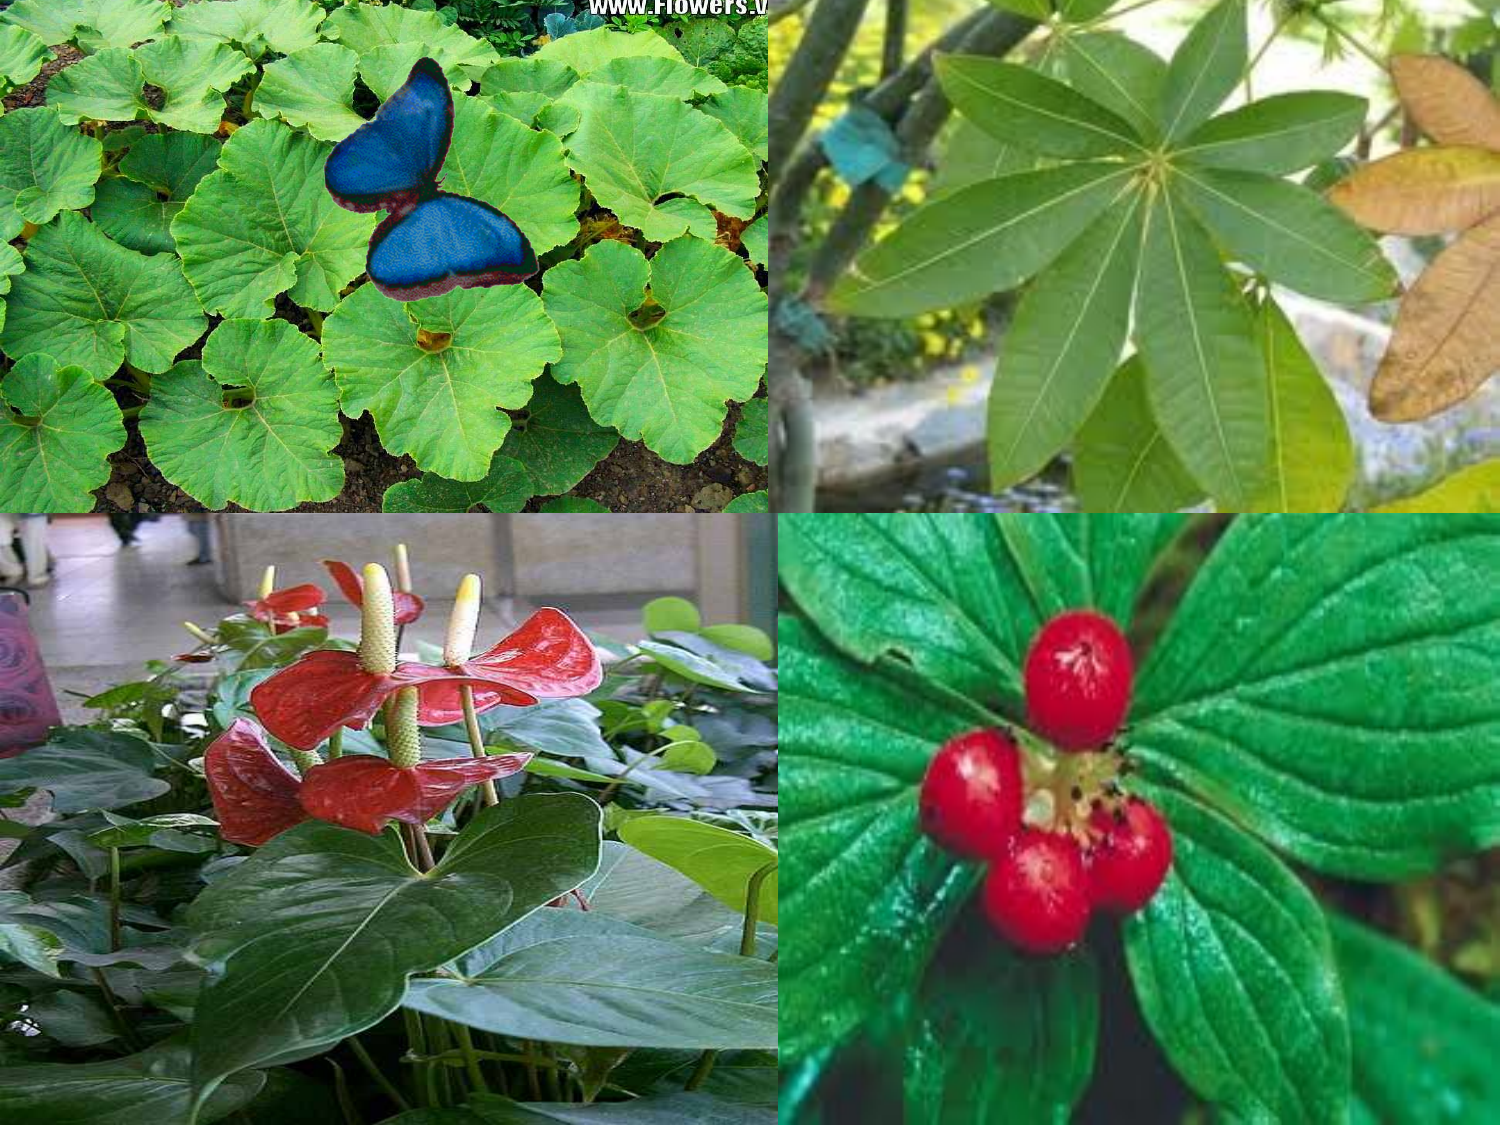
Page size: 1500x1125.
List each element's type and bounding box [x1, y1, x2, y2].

list [0, 0, 763, 512]
picture [0, 0, 1500, 1125]
picture [292, 78, 566, 300]
